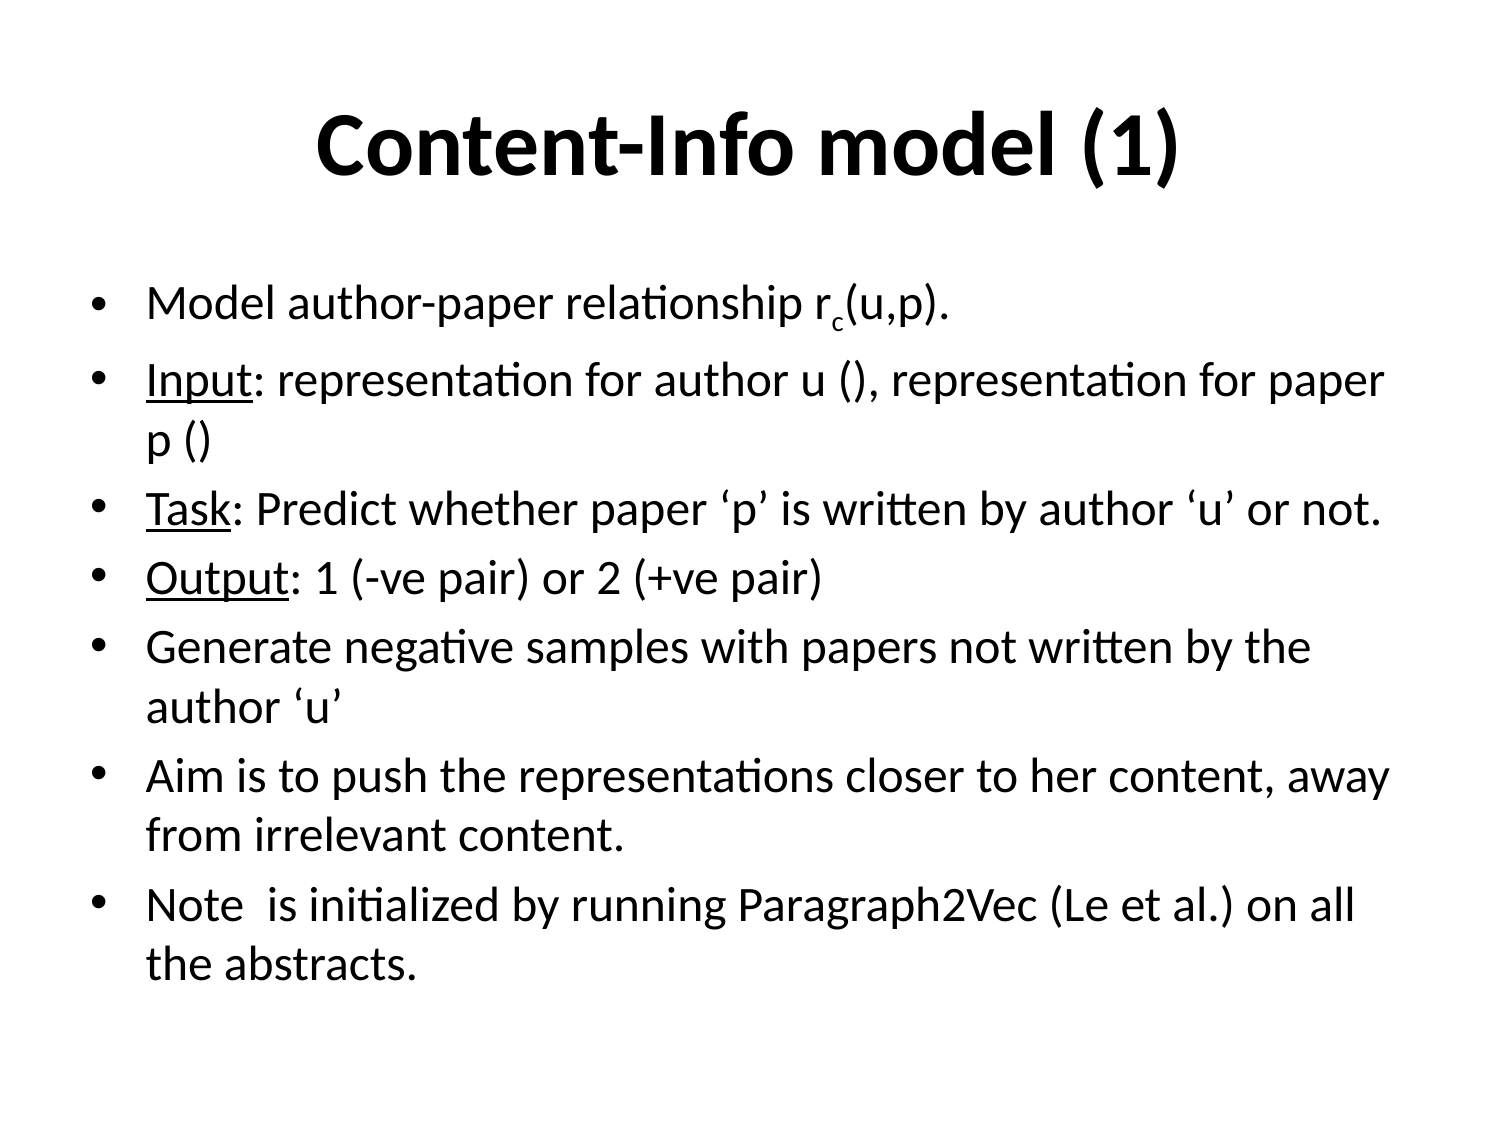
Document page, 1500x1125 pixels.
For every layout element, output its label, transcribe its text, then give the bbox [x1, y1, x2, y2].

title Content-Info model (1) [75, 45, 1425, 233]
